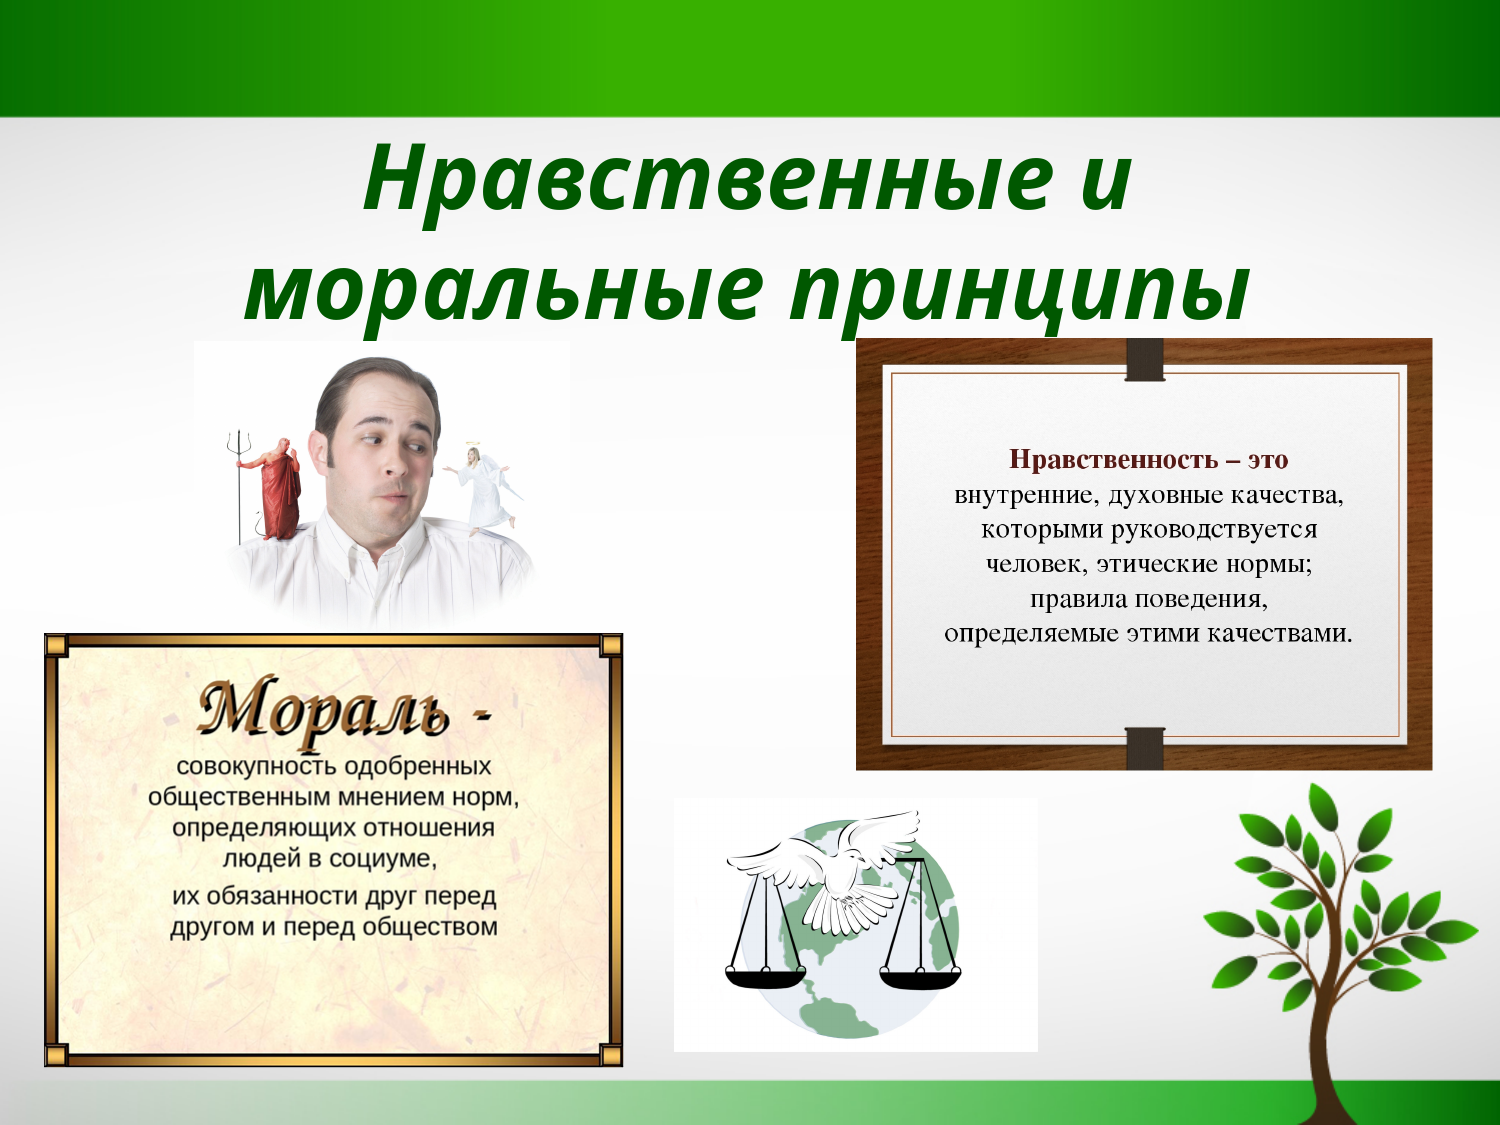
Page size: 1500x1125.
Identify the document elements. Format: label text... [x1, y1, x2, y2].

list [43, 633, 624, 1068]
picture [0, 0, 1500, 1125]
title Нравственные и моральные принципы [148, 169, 1348, 287]
